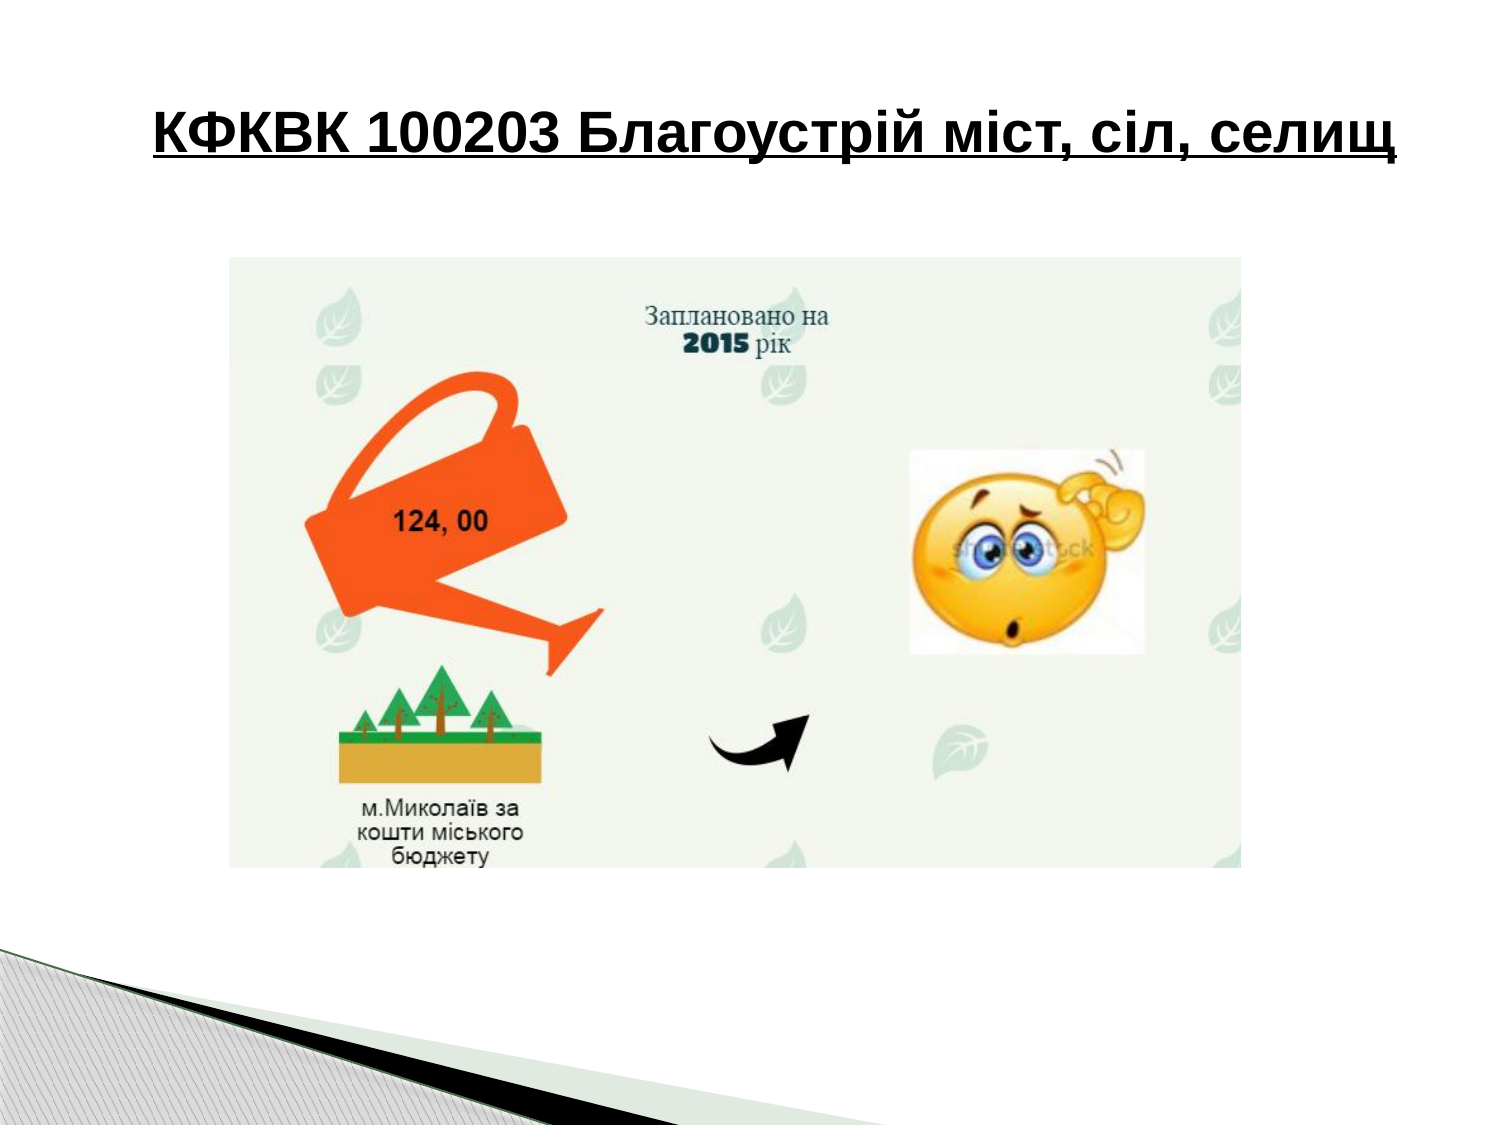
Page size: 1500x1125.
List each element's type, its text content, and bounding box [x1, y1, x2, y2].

text_box КФКВК 100203 Благоустрій міст, сіл, селищ [99, 70, 1450, 258]
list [222, 257, 1242, 868]
